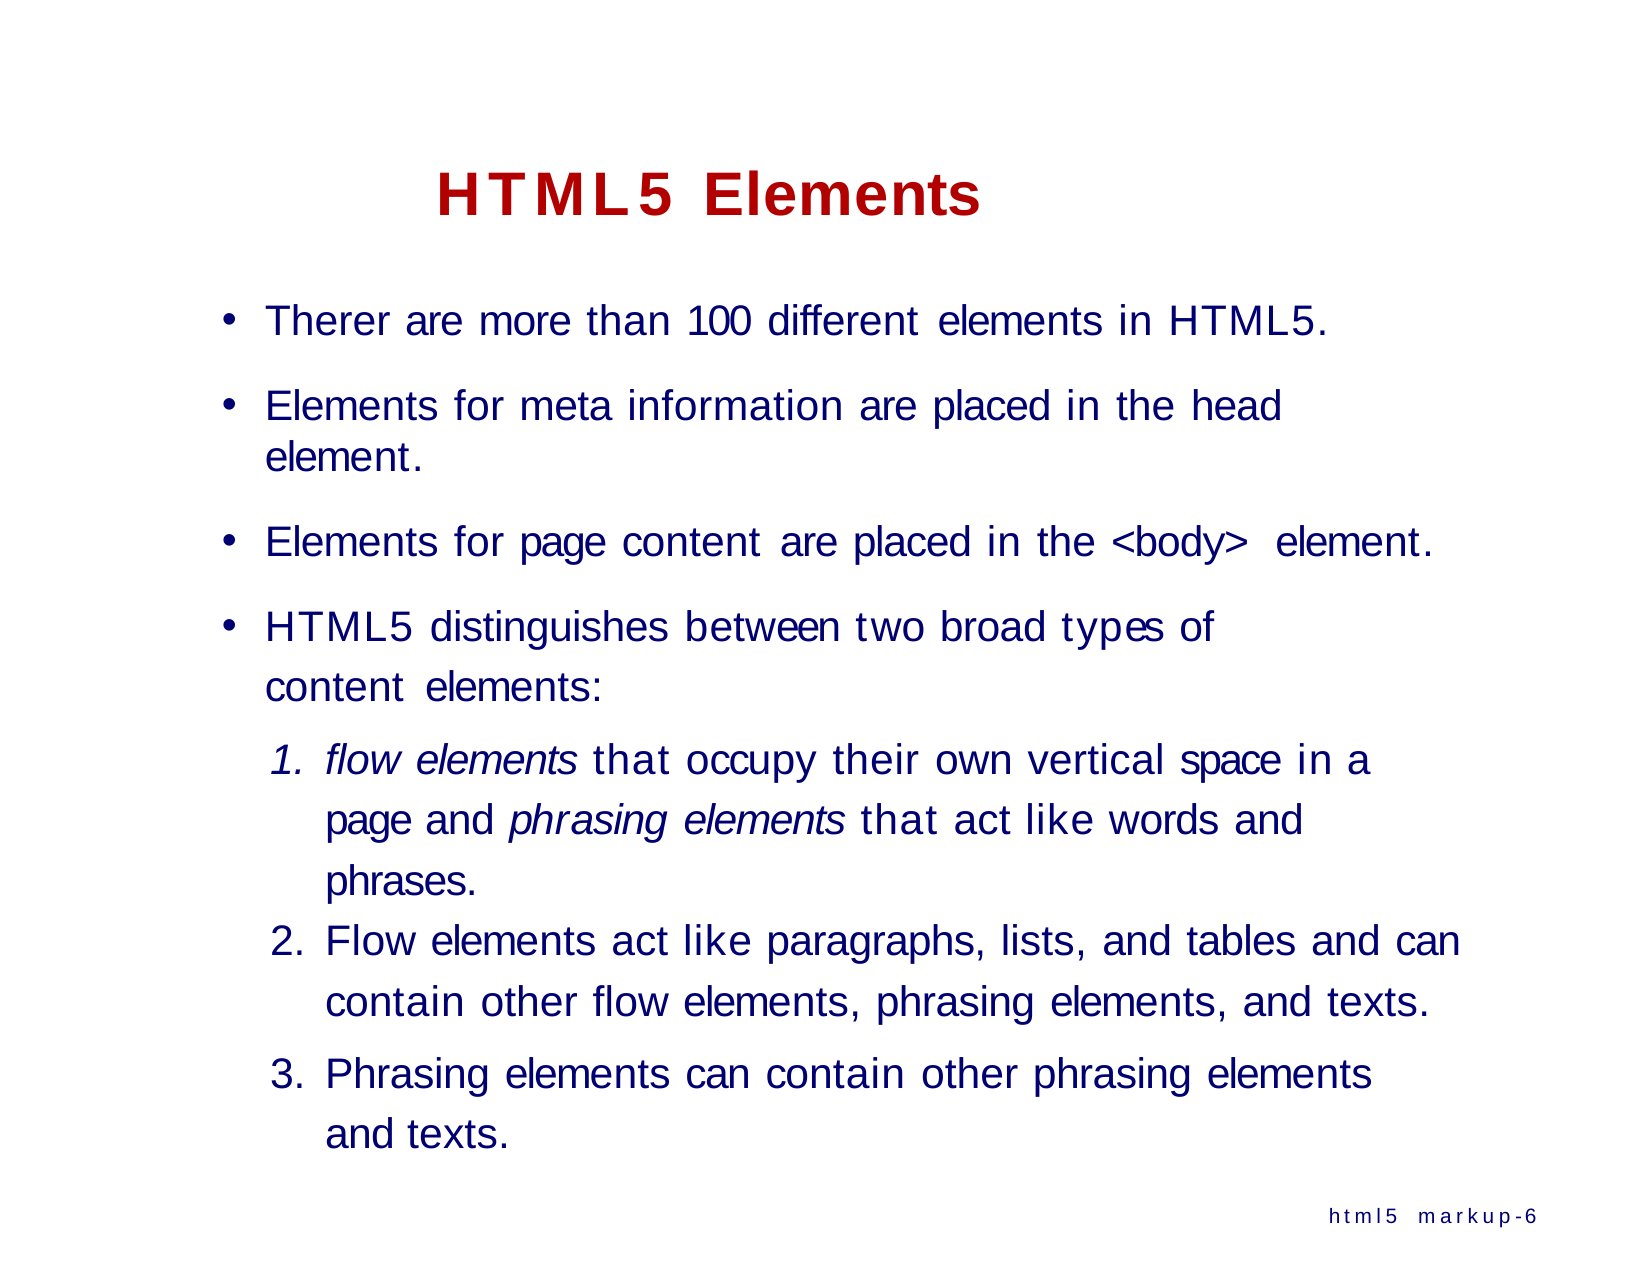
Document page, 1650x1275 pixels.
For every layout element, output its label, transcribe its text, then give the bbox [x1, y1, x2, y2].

title HTML5 Elements [113, 67, 1537, 315]
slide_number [1165, 1181, 1537, 1250]
text_box Therer are more than 100 different elements in HTML5. Elements for meta information are placed in the head element. Elements for page content are placed in the <body> element. HTML5 distinguishes between two broad types of content elements: flow elements that occupy their own vertical space in a page and phrasing elements that act like words and phrases. Flow elements act like paragraphs, lists, and tables and can contain other flow elements, phrasing elements, and texts. Phrasing elements can contain other phrasing elements and texts. [219, 292, 1465, 1055]
